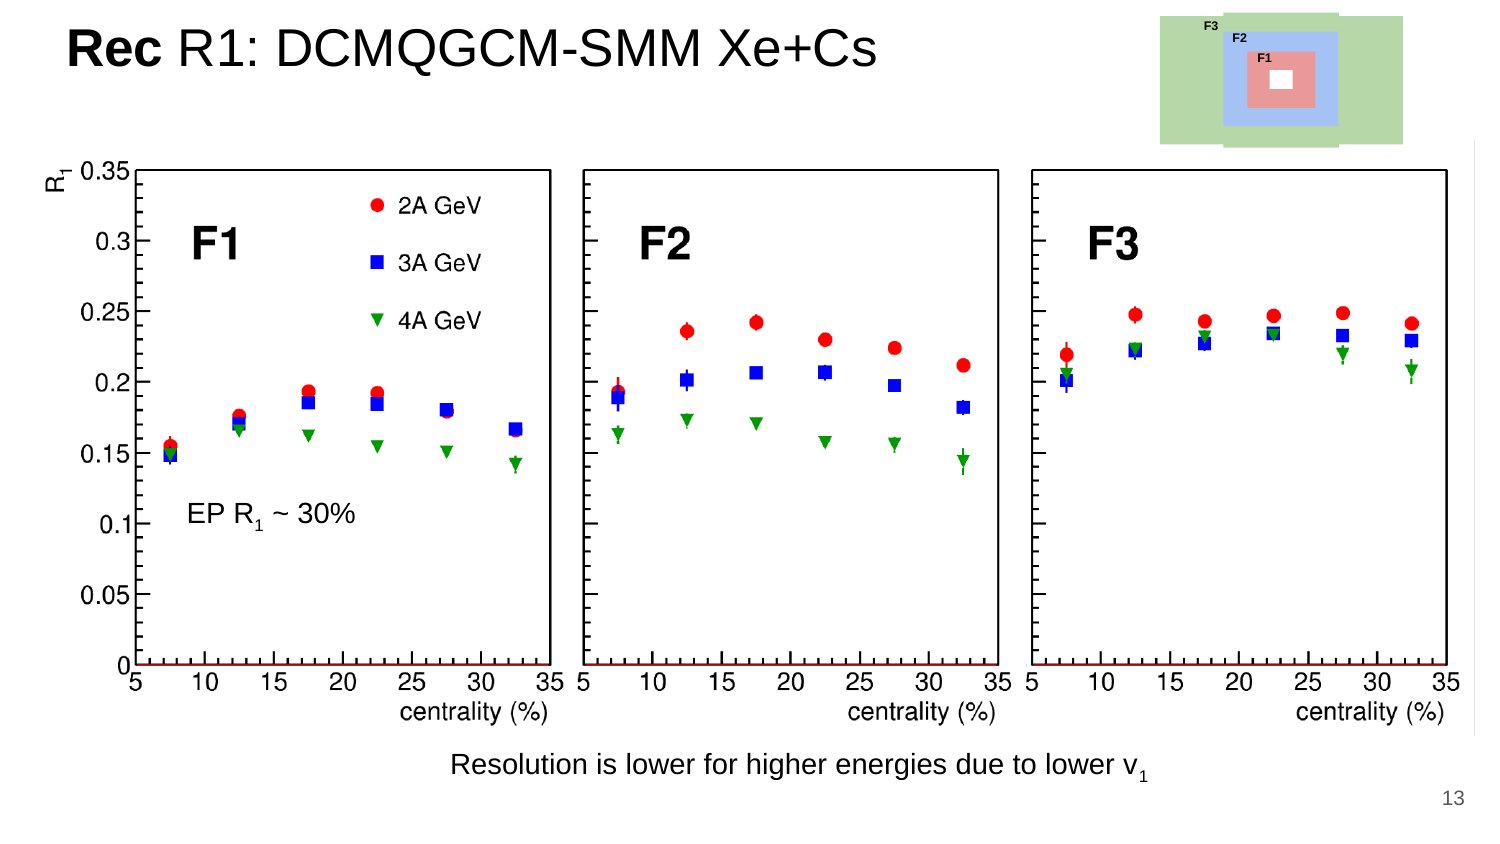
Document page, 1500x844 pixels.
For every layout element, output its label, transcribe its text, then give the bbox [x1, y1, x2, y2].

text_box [1159, 10, 1404, 148]
slide_number ‹#› [1389, 801, 1480, 830]
picture [25, 140, 1475, 736]
text_box Resolution is lower for higher energies due to lower v1 [118, 738, 1480, 801]
title Rec R1: DCMQGCM-SMM Xe+Cs [51, 0, 1449, 92]
